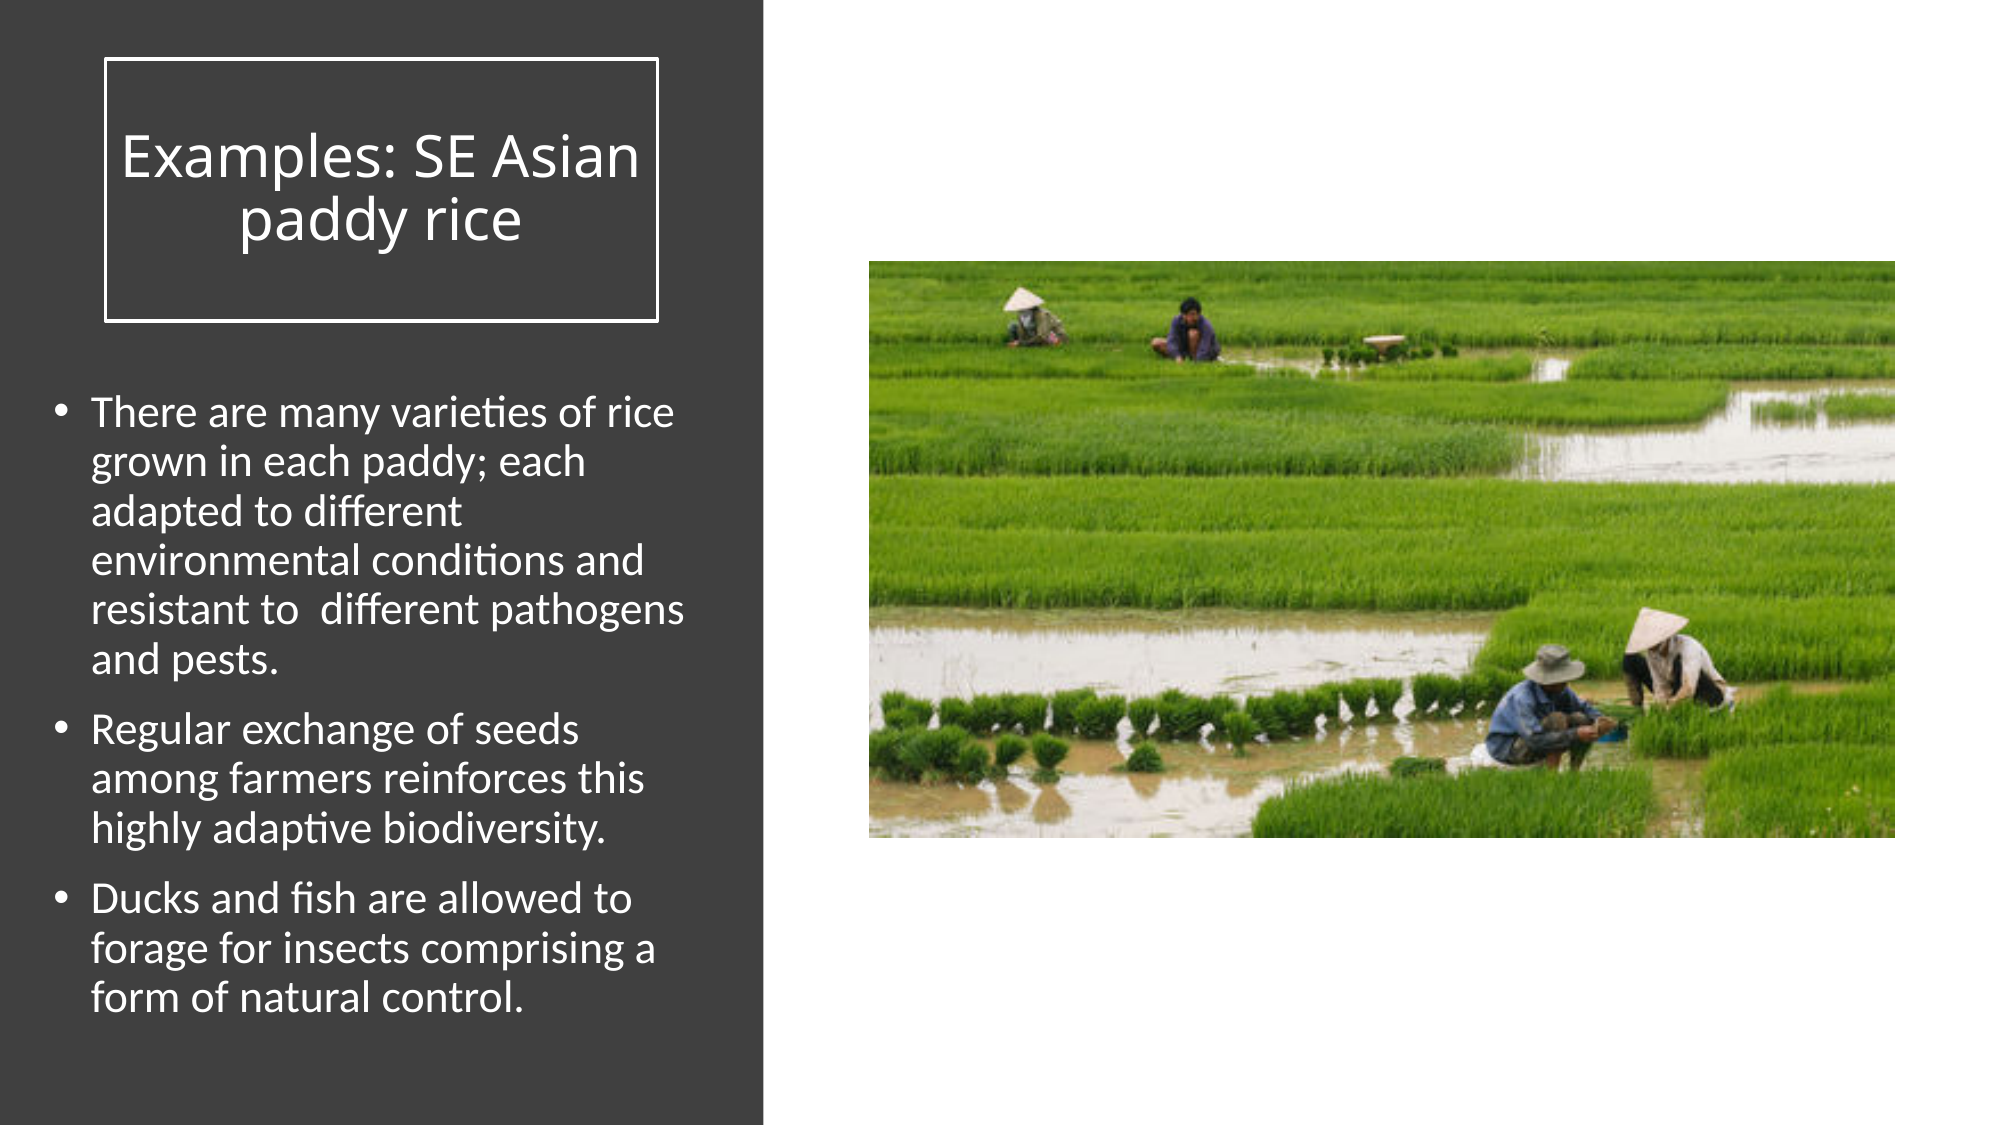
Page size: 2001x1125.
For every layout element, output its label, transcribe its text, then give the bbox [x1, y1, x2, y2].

picture [869, 260, 1895, 838]
list There are many varieties of rice grown in each paddy; each adapted to different environmental conditions and resistant to different pathogens and pests. Regular exchange of seeds among farmers reinforces this highly adaptive biodiversity. Ducks and fish are allowed to forage for insects comprising a form of natural control. [38, 380, 709, 1066]
title Examples: SE Asian paddy rice [105, 59, 658, 322]
text_box [0, 0, 764, 1125]
